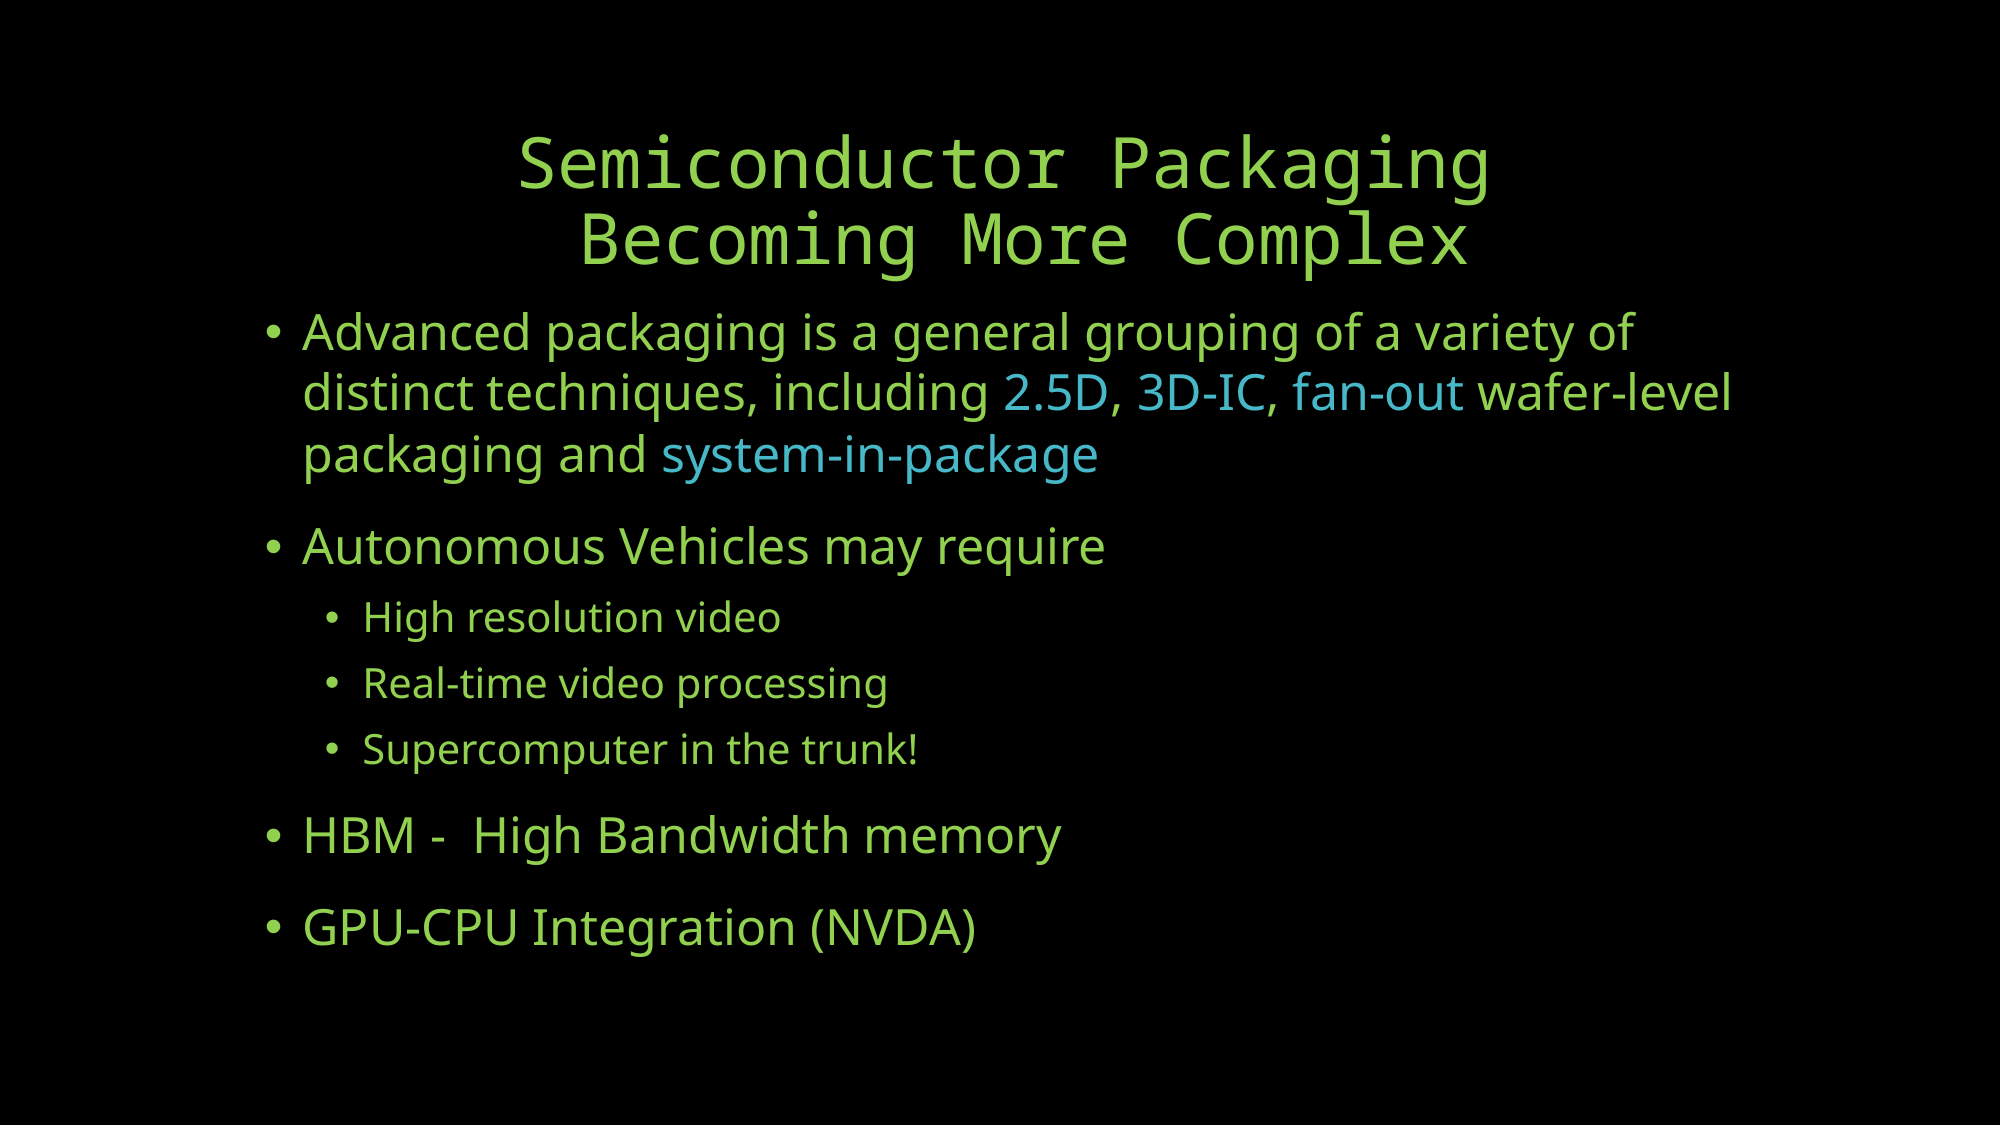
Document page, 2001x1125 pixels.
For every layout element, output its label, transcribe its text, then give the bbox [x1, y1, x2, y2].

list Advanced packaging is a general grouping of a variety of distinct techniques, including 2.5D, 3D-IC, fan-out wafer-level packaging and system-in-package Autonomous Vehicles may require High resolution video Real-time video processing Supercomputer in the trunk! HBM - High Bandwidth memory GPU-CPU Integration (NVDA) [249, 299, 1750, 1000]
text_box Semiconductor Packaging Becoming More Complex [274, 99, 1775, 288]
